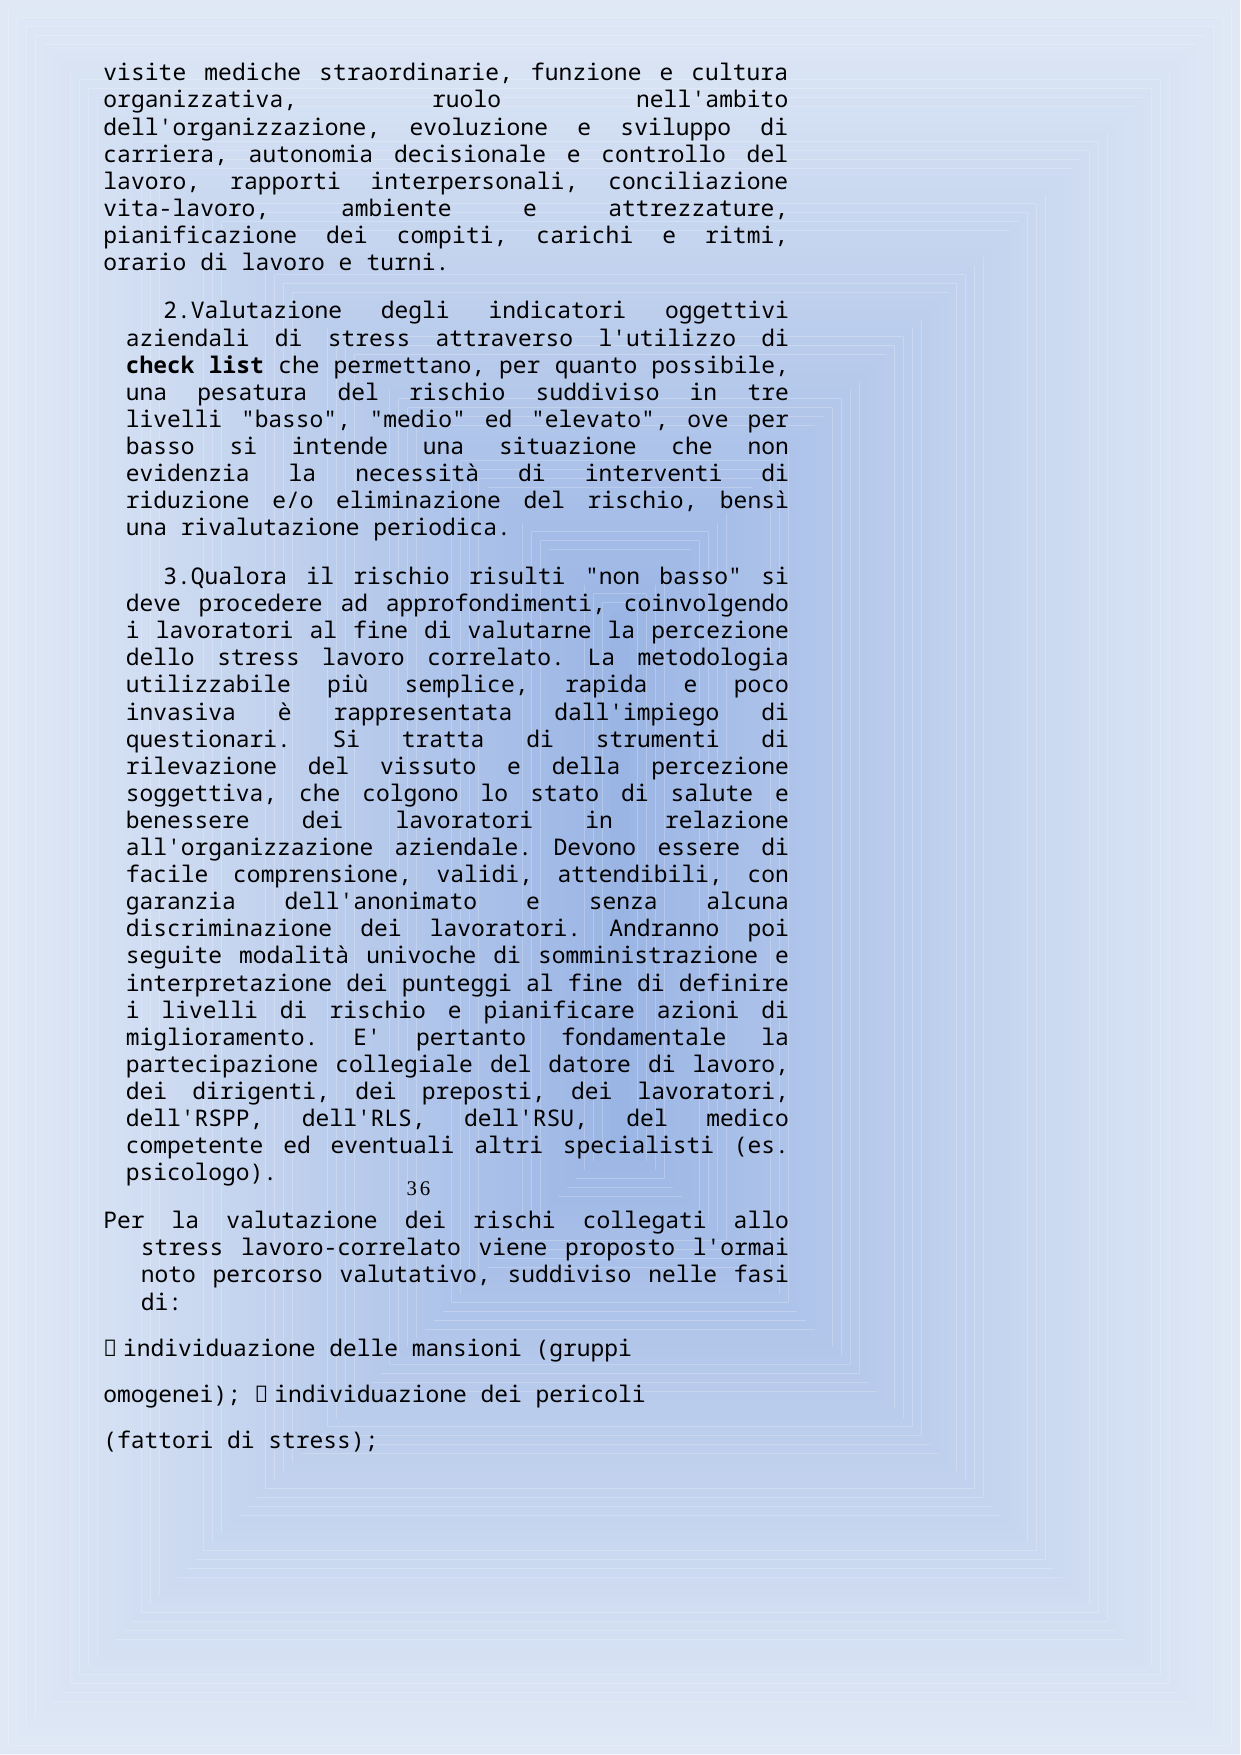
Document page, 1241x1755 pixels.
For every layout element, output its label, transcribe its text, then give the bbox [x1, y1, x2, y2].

list visite mediche straordinarie, funzione e cultura organizzativa, ruolo nell'ambito dell'organizzazione, evoluzione e sviluppo di carriera, autonomia decisionale e controllo del lavoro, rapporti interpersonali, conciliazione vita-lavoro, ambiente e attrezzature, pianificazione dei compiti, carichi e ritmi, orario di lavoro e turni. Valutazione degli indicatori oggettivi aziendali di stress attraverso l'utilizzo di check list che permettano, per quanto possibile, una pesatura del rischio suddiviso in tre livelli "basso", "medio" ed "elevato", ove per basso si intende una situazione che non evidenzia la necessità di interventi di riduzione e/o eliminazione del rischio, bensì una rivalutazione periodica. Qualora il rischio risulti "non basso" si deve procedere ad approfondimenti, coinvolgendo i lavoratori al fine di valutarne la percezione dello stress lavoro correlato. La metodologia utilizzabile più semplice, rapida e poco invasiva è rappresentata dall'impiego di questionari. Si tratta di strumenti di rilevazione del vissuto e della percezione soggettiva, che colgono lo stato di salute e benessere dei lavoratori in relazione all'organizzazione aziendale. Devono essere di facile comprensione, validi, attendibili, con garanzia dell'anonimato e senza alcuna discriminazione dei lavoratori. Andranno poi seguite modalità univoche di somministrazione e interpretazione dei punteggi al fine di definire i livelli di rischio e pianificare azioni di miglioramento. E' pertanto fondamentale la partecipazione collegiale del datore di lavoro, dei dirigenti, dei preposti, dei lavoratori, dell'RSPP, dell'RLS, dell'RSU, del medico competente ed eventuali altri specialisti (es. psicologo). Per la valutazione dei rischi collegati allo stress lavoro-correlato viene proposto l'ormai noto percorso valutativo, suddiviso nelle fasi di:  individuazione delle mansioni (gruppi omogenei);  individuazione dei pericoli (fattori di stress); [80, 58, 812, 1175]
list 36 [406, 1175, 448, 1201]
